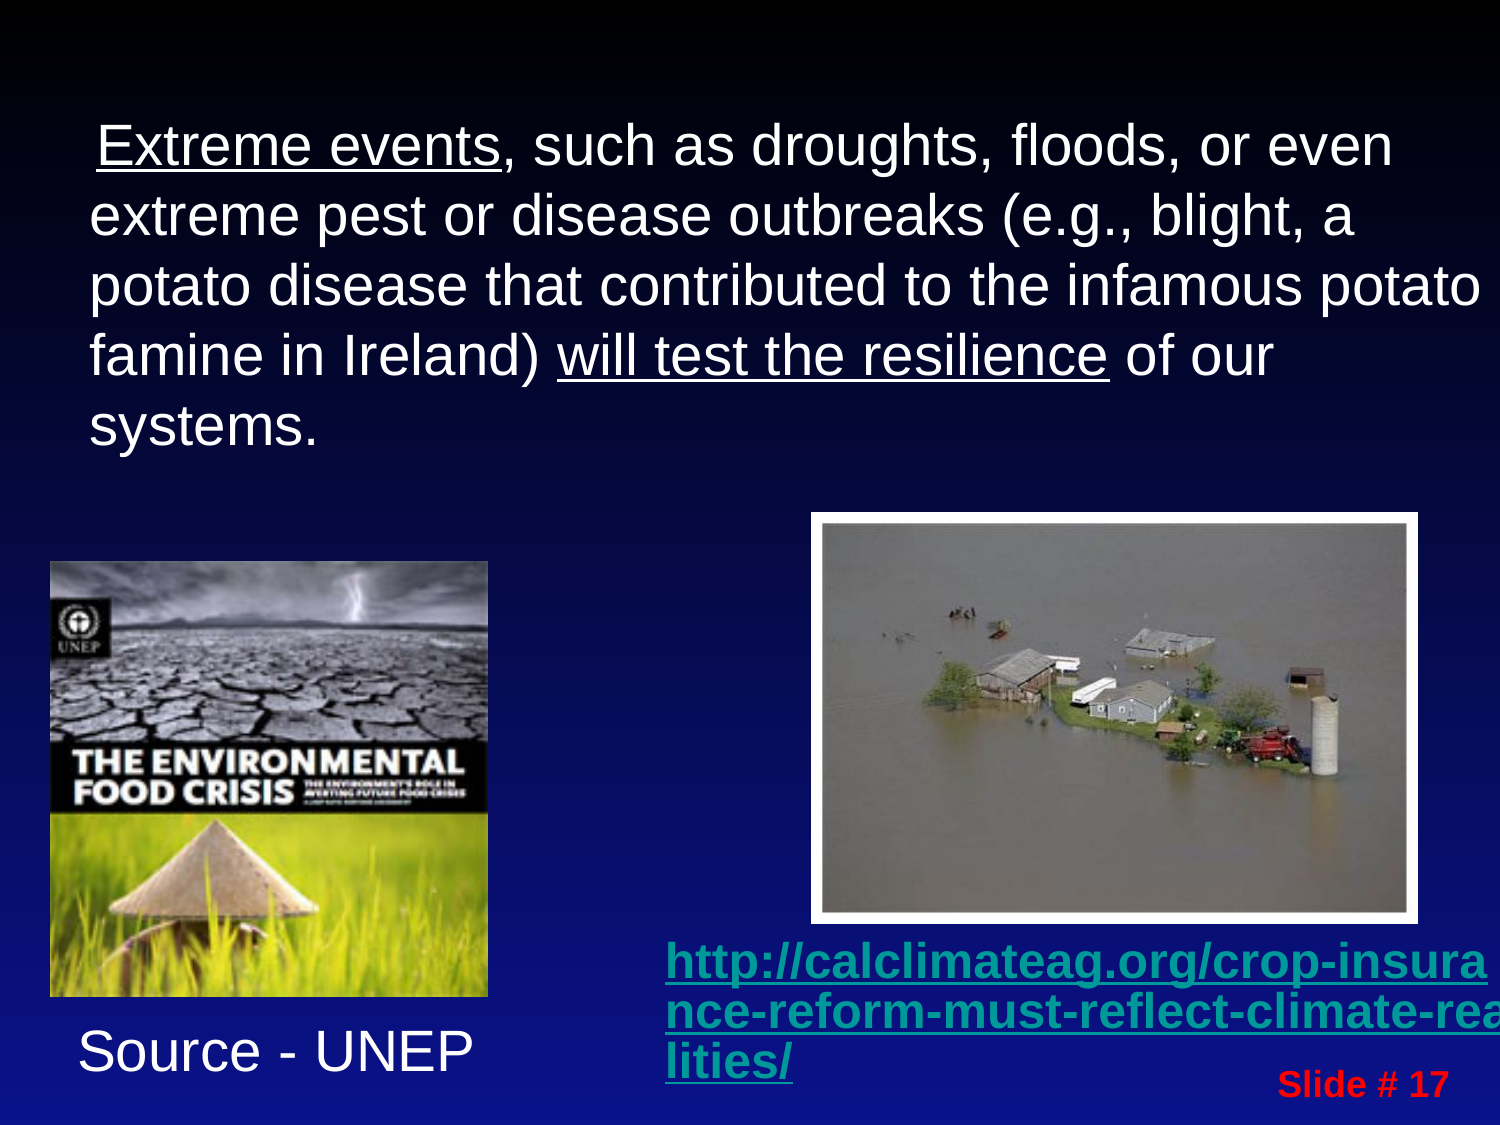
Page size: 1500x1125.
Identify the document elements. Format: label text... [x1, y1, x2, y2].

text_box Source - UNEP [62, 1005, 763, 1125]
text_box Slide # 17 [1262, 1053, 1481, 1113]
picture [811, 512, 1418, 925]
picture [49, 561, 488, 998]
text_box http://calclimateag.org/crop-insurance-reform-must-reflect-climate-realities/ [650, 921, 1500, 997]
text_box Extreme events, such as droughts, floods, or even extreme pest or disease outbreaks (e.g., blight, a potato disease that contributed to the infamous potato famine in Ireland) will test the resilience of our systems. [0, 99, 1500, 605]
